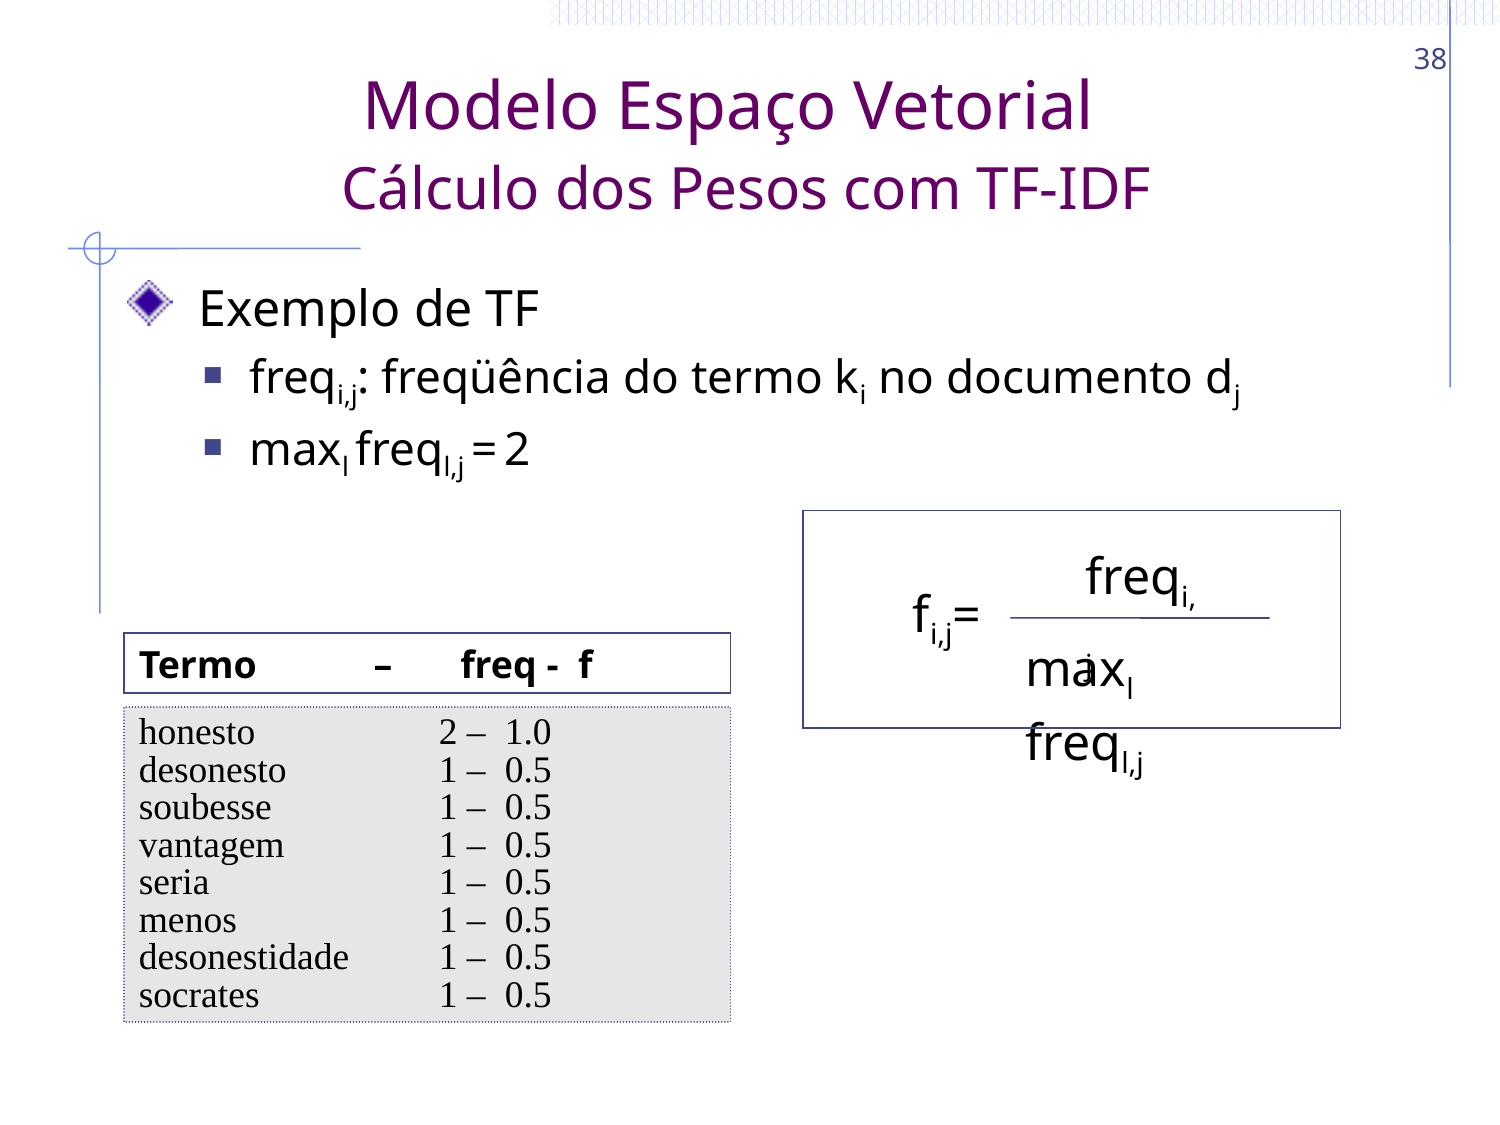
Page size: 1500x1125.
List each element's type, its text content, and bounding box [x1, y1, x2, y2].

text_box Termo – freq - f [123, 633, 731, 693]
slide_number 38 [1149, 12, 1463, 88]
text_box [897, 537, 1271, 688]
title Modelo Espaço Vetorial Cálculo dos Pesos com TF-IDF [99, 42, 1376, 231]
picture [127, 280, 173, 326]
text_box honesto 2 – 1.0 desonesto 1 – 0.5 soubesse 1 – 0.5 vantagem 1 – 0.5 seria 1 – 0.5 menos 1 – 0.5 desonestidade 1 – 0.5 socrates 1 – 0.5 [123, 707, 731, 1022]
list Exemplo de TF freqi,j: freqüência do termo ki no documento dj maxl freql,j = 2 [112, 260, 1313, 613]
text_box [803, 510, 1341, 728]
